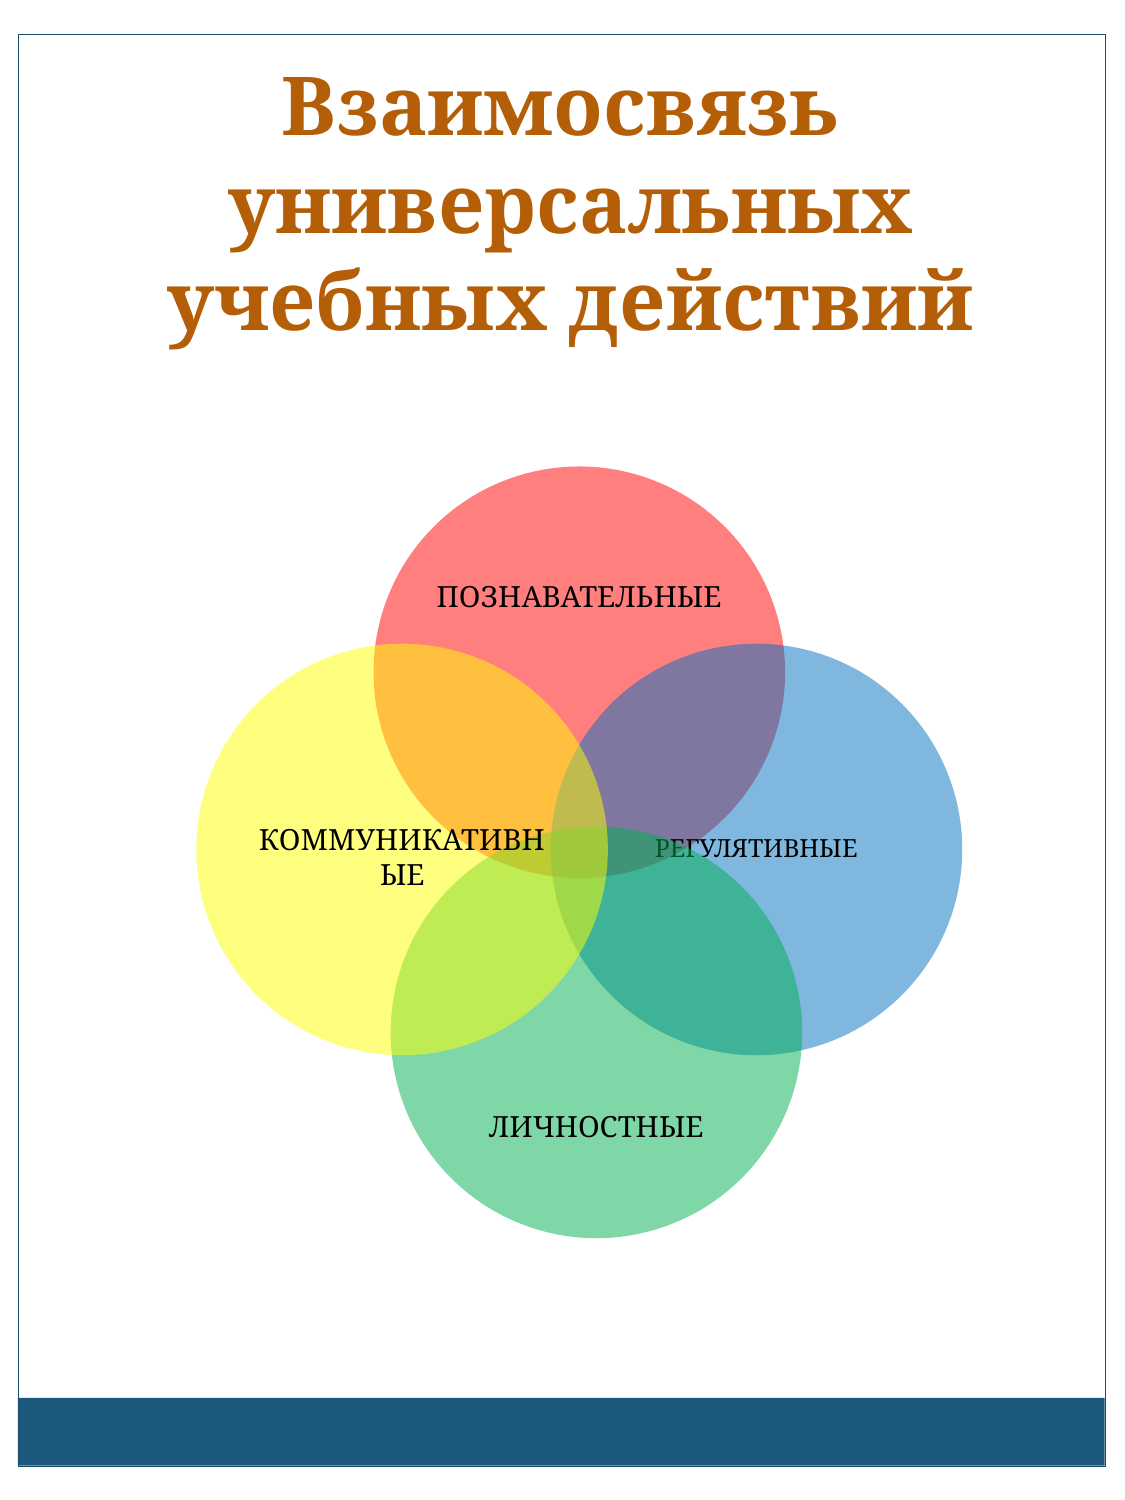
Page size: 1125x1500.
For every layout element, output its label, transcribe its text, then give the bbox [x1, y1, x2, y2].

text_box Взаимосвязь универсальных учебных действий [42, 41, 1100, 361]
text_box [136, 454, 1056, 1247]
